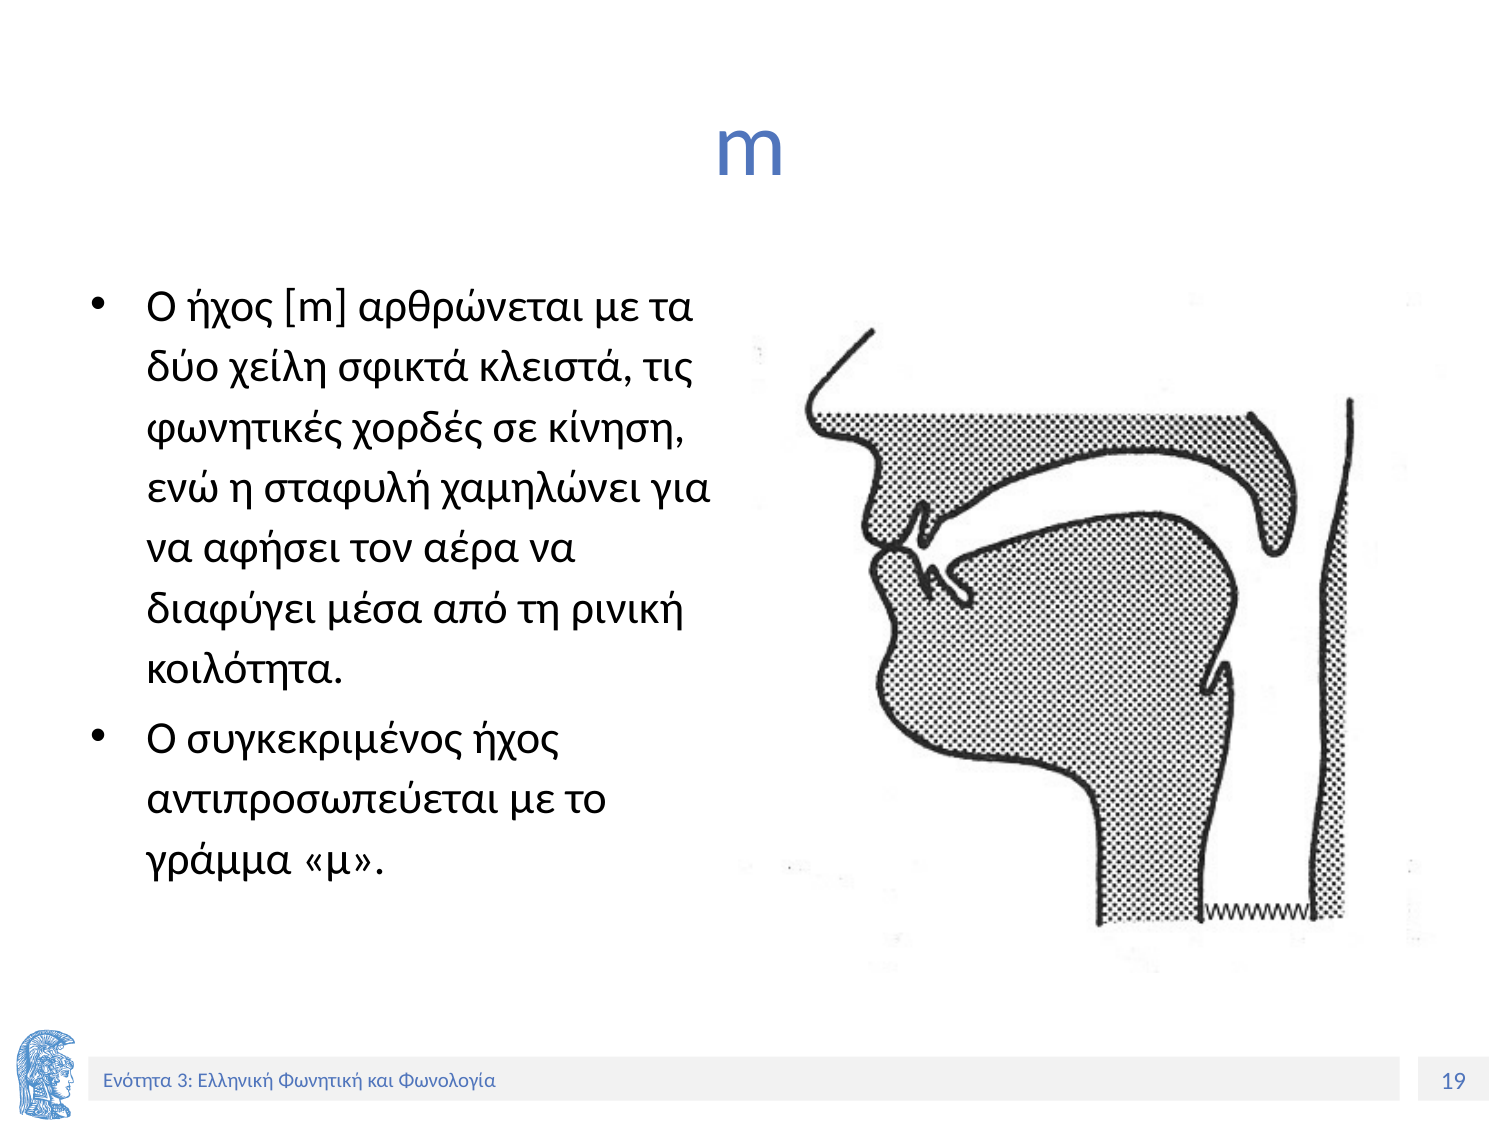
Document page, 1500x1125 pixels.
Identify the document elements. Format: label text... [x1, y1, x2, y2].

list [738, 292, 1448, 973]
list Ο ήχος [m] αρθρώνεται με τα δύο χείλη σφικτά κλειστά, τις φωνητικές χορδές σε κίνηση, ενώ η σταφυλή χαμηλώνει για να αφήσει τον αέρα να διαφύγει μέσα από τη ρινική κοιλότητα. Ο συγκεκριμένος ήχος αντιπροσωπεύεται με το γράμμα «μ». [75, 262, 738, 1005]
picture [9, 1026, 81, 1120]
title m [75, 45, 1425, 233]
